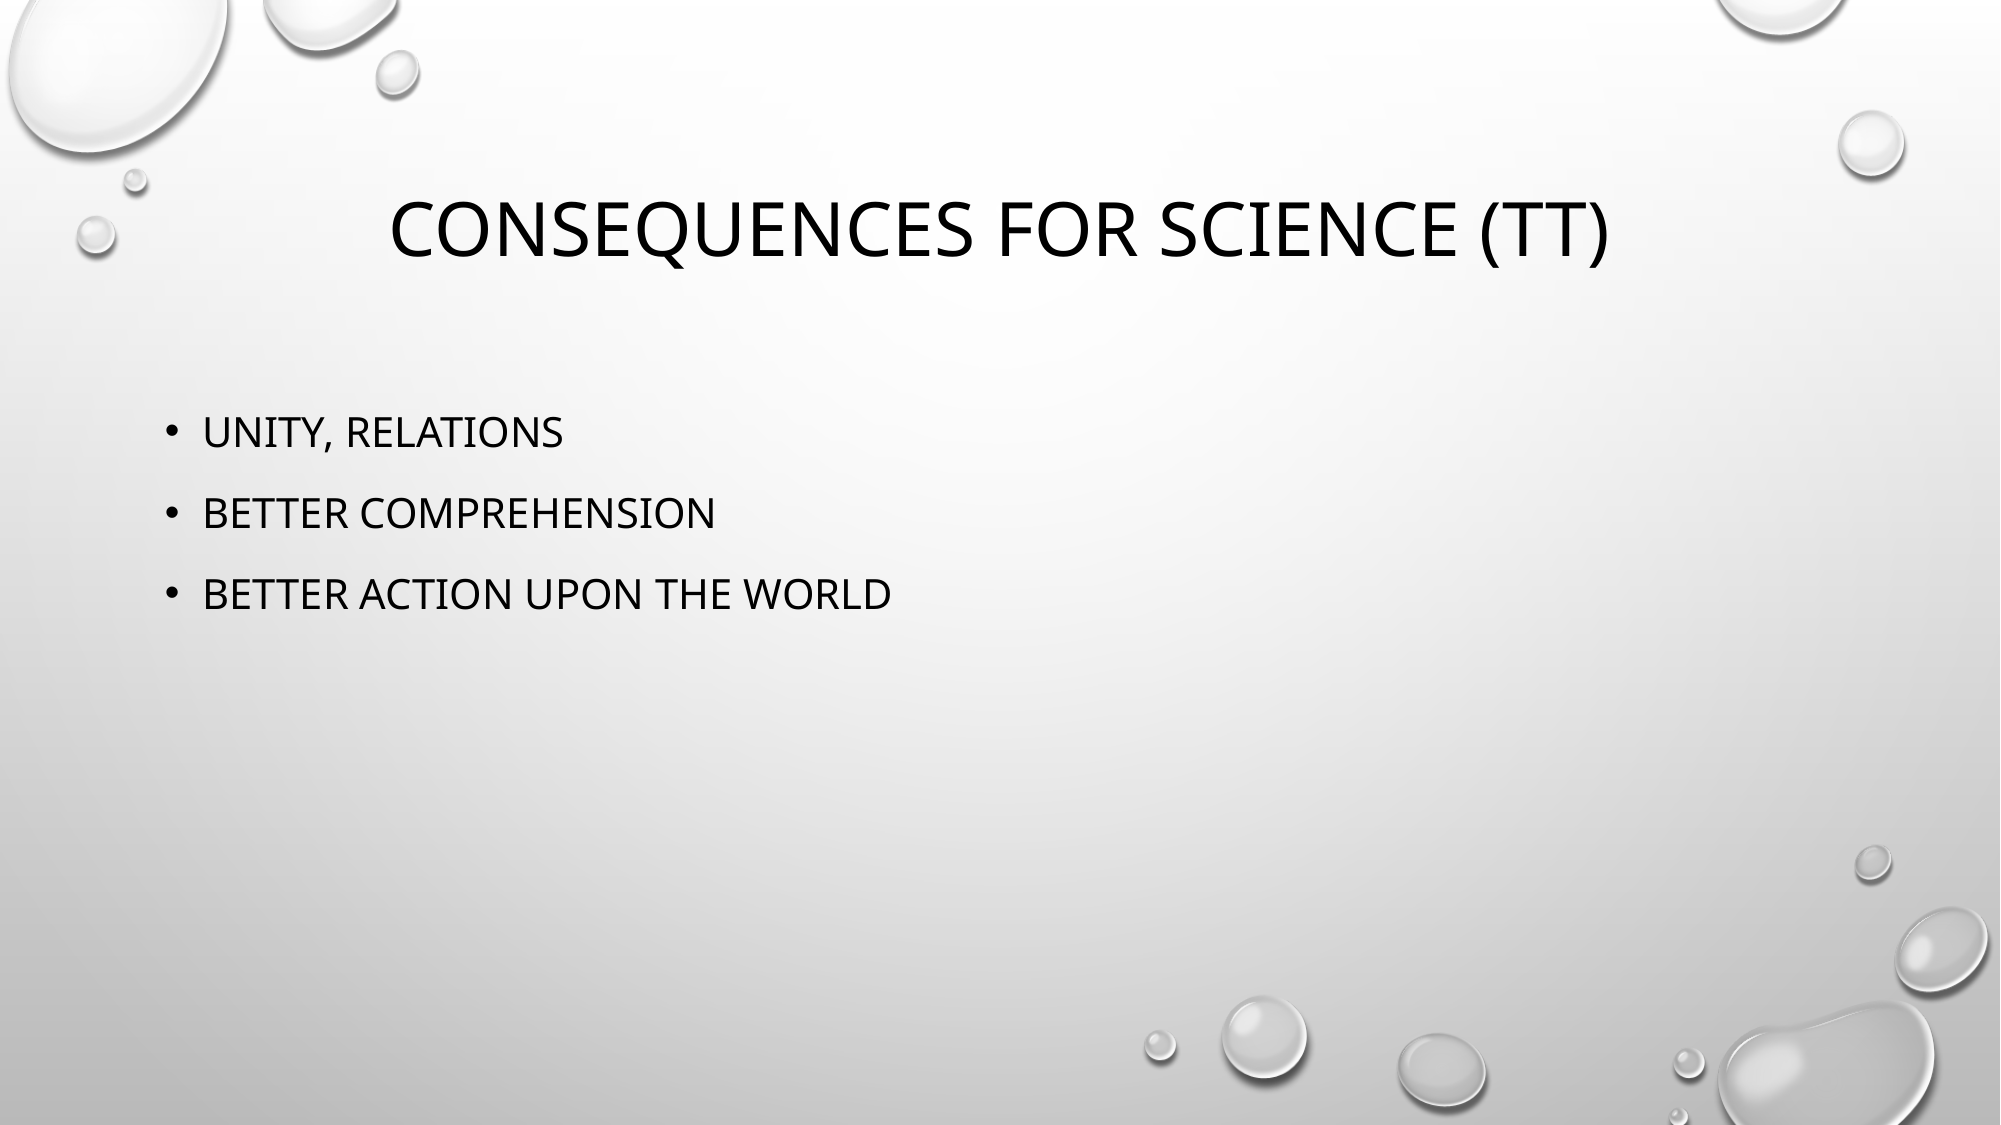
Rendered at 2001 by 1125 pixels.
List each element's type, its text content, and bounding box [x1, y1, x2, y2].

title CONSEQUENCES FOR SCIENCE (TT) [149, 101, 1851, 364]
picture [0, 0, 2000, 1125]
list UNITY, RELATIONS BETTER COMPREHENSION BETTER ACTION UPON THE WORLD [149, 388, 1850, 950]
